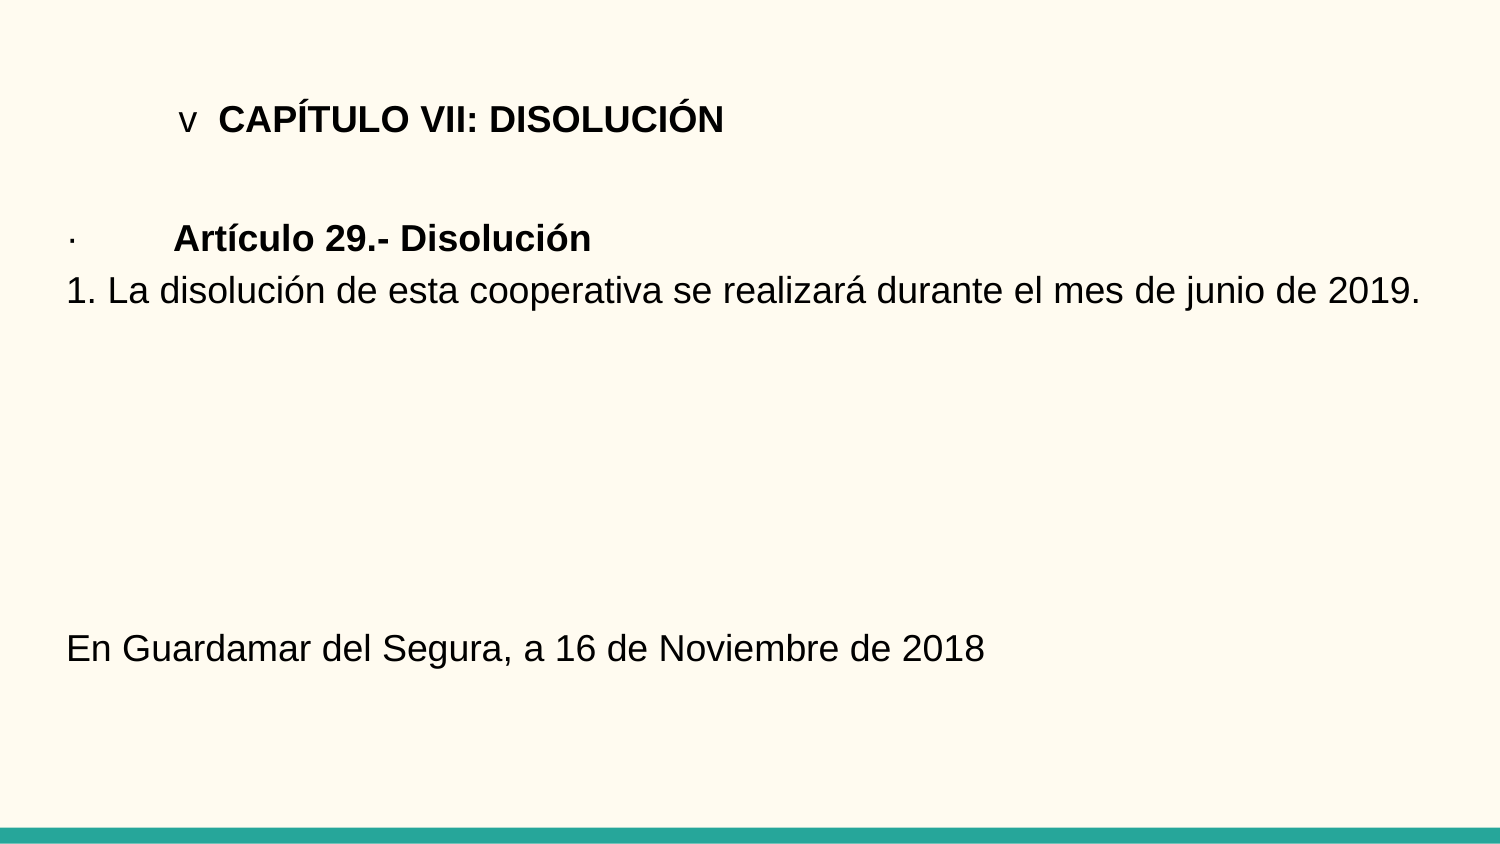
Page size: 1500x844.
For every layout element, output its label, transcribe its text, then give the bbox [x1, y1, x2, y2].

title v CAPÍTULO VII: DISOLUCIÓN [51, 72, 1449, 174]
list · Artículo 29.- Disolución 1. La disolución de esta cooperativa se realizará durante el mes de junio de 2019. En Guardamar del Segura, a 16 de Noviembre de 2018 [51, 192, 1449, 750]
